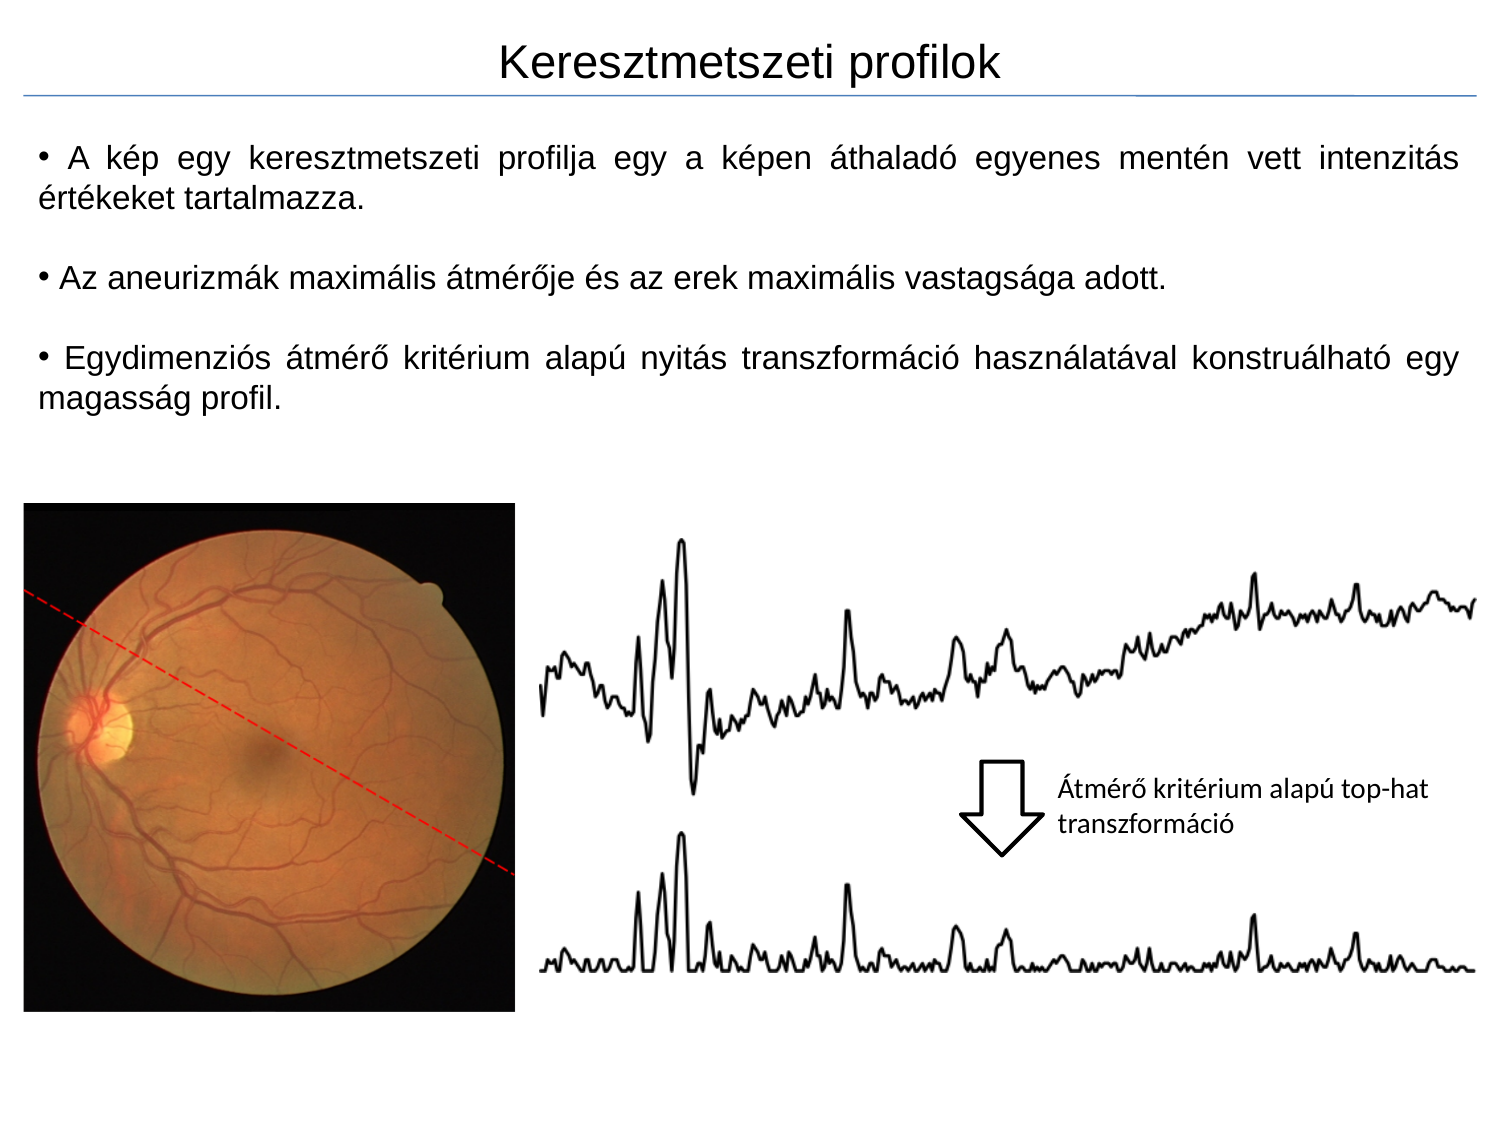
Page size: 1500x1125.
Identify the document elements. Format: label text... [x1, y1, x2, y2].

title Keresztmetszeti profilok [75, 23, 1425, 93]
picture [23, 503, 516, 1012]
picture [538, 830, 1477, 973]
text_box [959, 806, 1042, 829]
picture [538, 538, 1477, 798]
text_box A kép egy keresztmetszeti profilja egy a képen áthaladó egyenes mentén vett intenzitás értékeket tartalmazza. Az aneurizmák maximális átmérője és az erek maximális vastagsága adott. Egydimenziós átmérő kritérium alapú nyitás transzformáció használatával konstruálható egy magasság profil. [23, 128, 1477, 424]
text_box Átmérő kritérium alapú top-hat transzformáció [1042, 761, 1489, 847]
